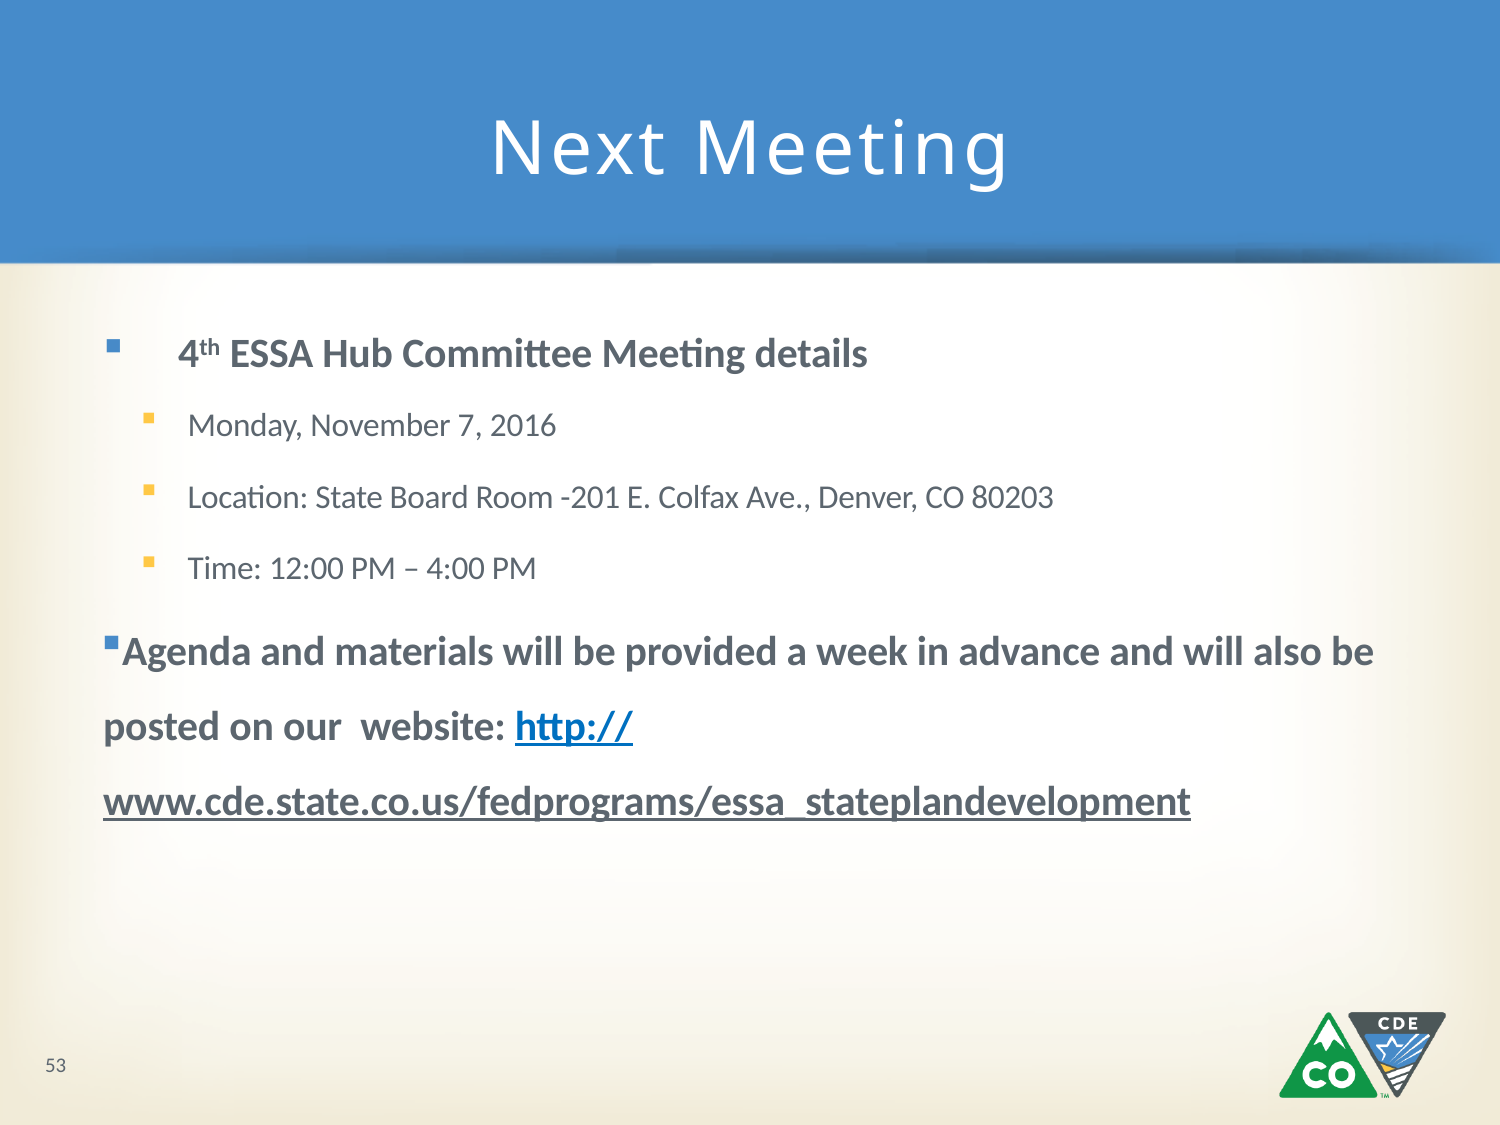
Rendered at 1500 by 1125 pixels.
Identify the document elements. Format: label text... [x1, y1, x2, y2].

title Next Meeting [62, 58, 1438, 232]
slide_number 53 [26, 1047, 104, 1082]
picture [0, 0, 1500, 1125]
list 4th ESSA Hub Committee Meeting details Monday, November 7, 2016 Location: State Board Room -201 E. Colfax Ave., Denver, CO 80203 Time: 12:00 PM – 4:00 PM Agenda and materials will be provided a week in advance and will also be posted on our website: http://www.cde.state.co.us/fedprograms/essa_stateplandevelopment [85, 293, 1477, 904]
